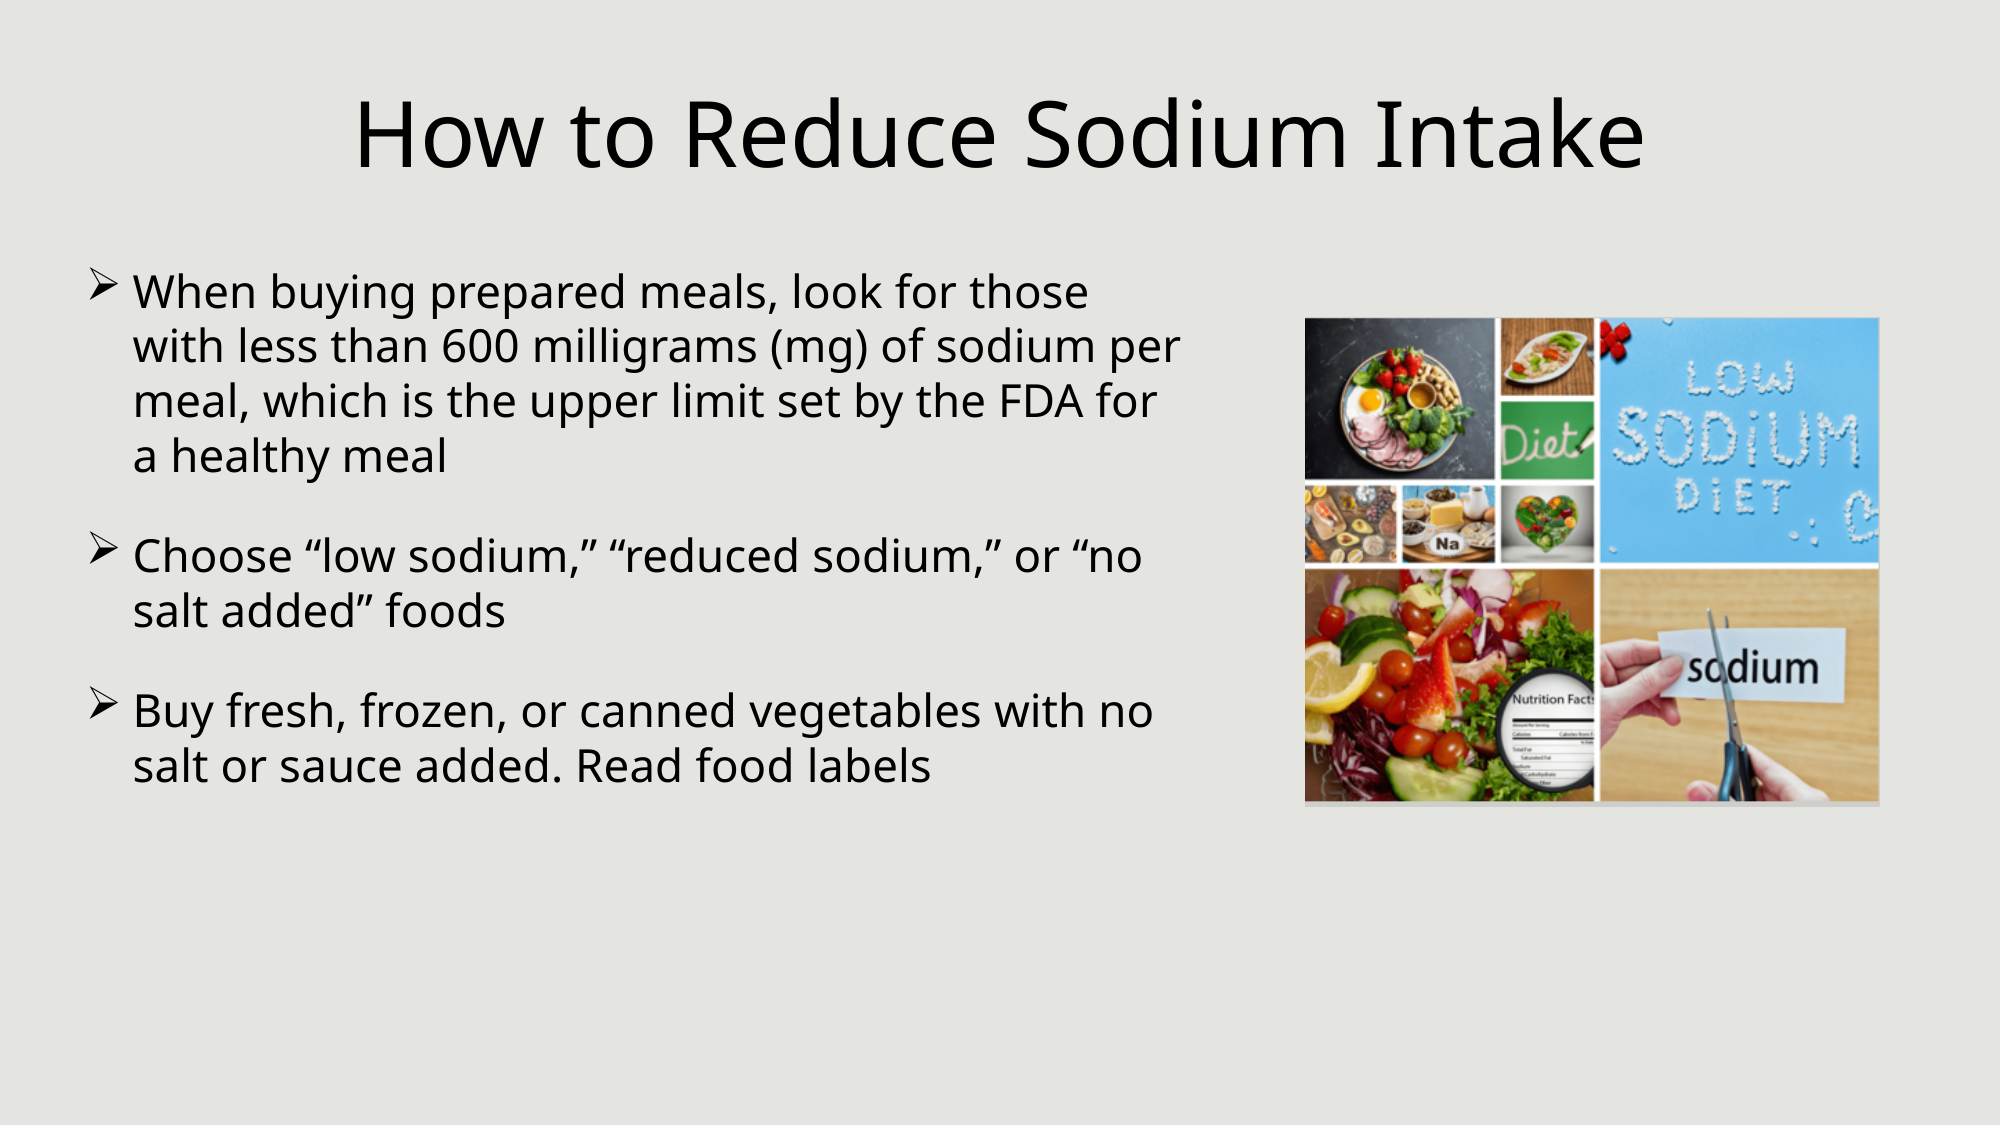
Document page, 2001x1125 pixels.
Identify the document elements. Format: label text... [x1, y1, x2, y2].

title How to Reduce Sodium Intake [99, 17, 1902, 246]
list When buying prepared meals, look for those with less than 600 milligrams (mg) of sodium per meal, which is the upper limit set by the FDA for a healthy meal Choose “low sodium,” “reduced sodium,” or “no salt added” foods Buy fresh, frozen, or canned vegetables with no salt or sauce added. Read food labels [81, 257, 1191, 1006]
picture [1304, 317, 1881, 808]
